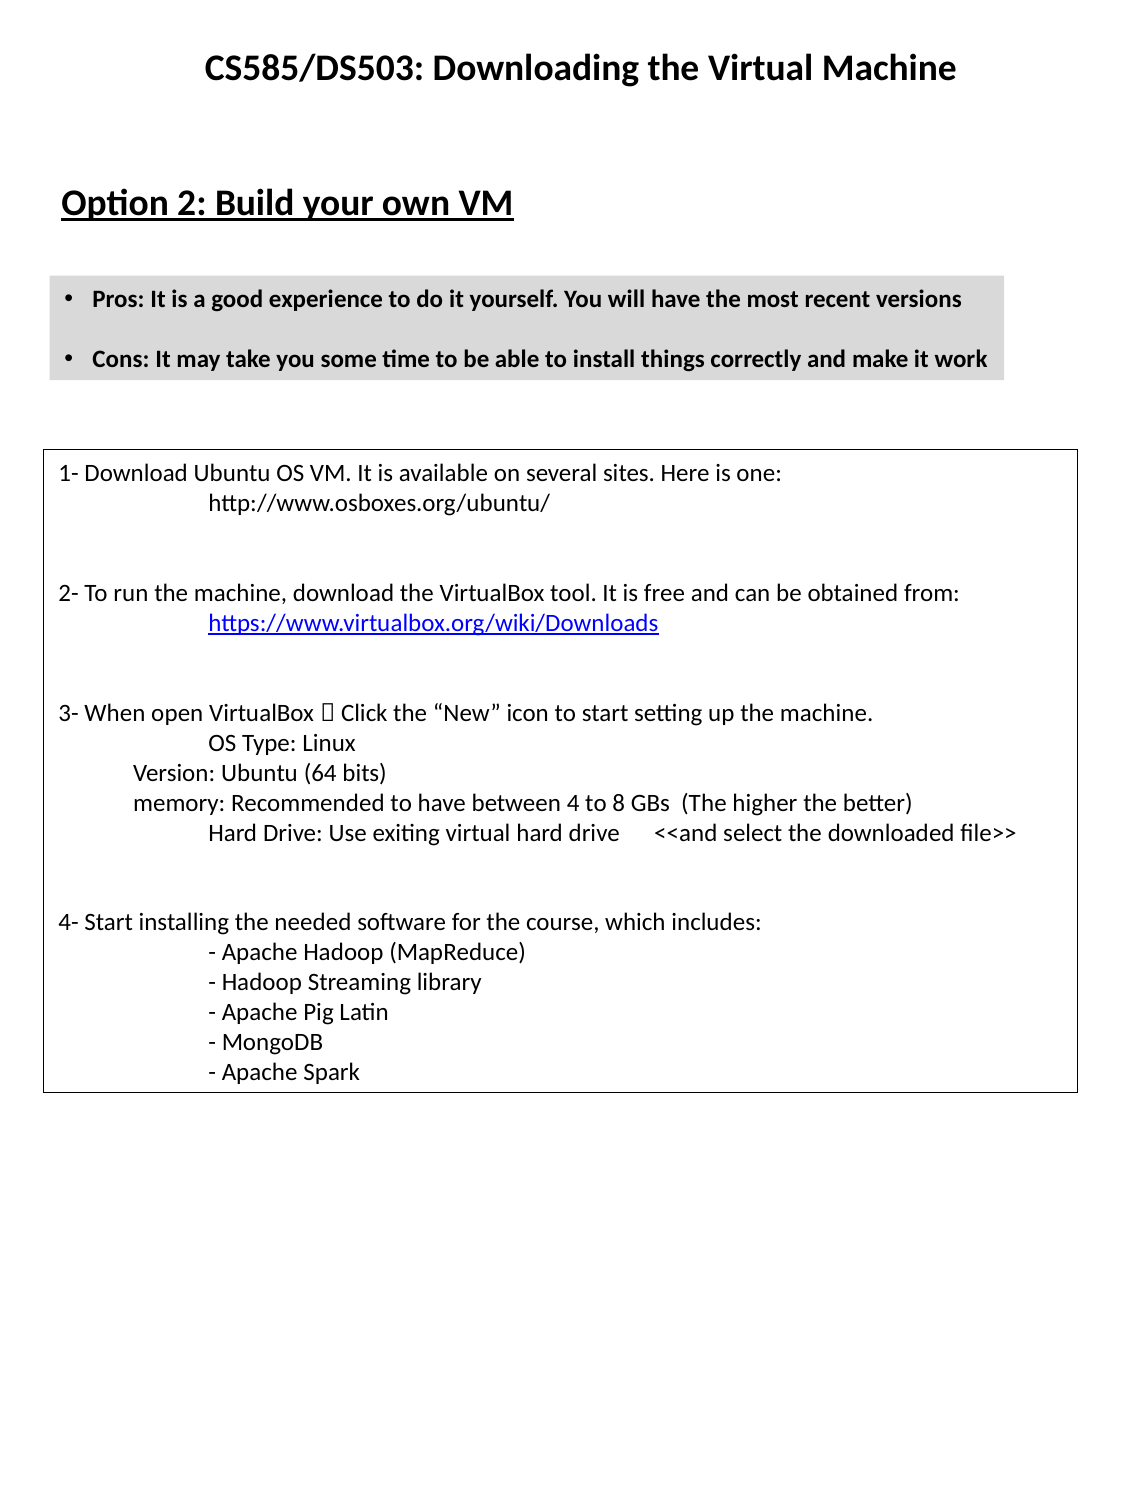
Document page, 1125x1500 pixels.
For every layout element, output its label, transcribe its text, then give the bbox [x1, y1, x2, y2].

text_box 1- Download Ubuntu OS VM. It is available on several sites. Here is one: http://www.osboxes.org/ubuntu/ 2- To run the machine, download the VirtualBox tool. It is free and can be obtained from: https://www.virtualbox.org/wiki/Downloads 3- When open VirtualBox  Click the “New” icon to start setting up the machine. OS Type: Linux Version: Ubuntu (64 bits) memory: Recommended to have between 4 to 8 GBs (The higher the better) Hard Drive: Use exiting virtual hard drive <<and select the downloaded file>> 4- Start installing the needed software for the course, which includes: - Apache Hadoop (MapReduce) - Hadoop Streaming library - Apache Pig Latin - MongoDB - Apache Spark [43, 449, 1078, 1093]
text_box CS585/DS503: Downloading the Virtual Machine [190, 35, 973, 96]
text_box Option 2: Build your own VM [46, 170, 529, 231]
text_box Pros: It is a good experience to do it yourself. You will have the most recent versions Cons: It may take you some time to be able to install things correctly and make it work [49, 275, 1005, 381]
